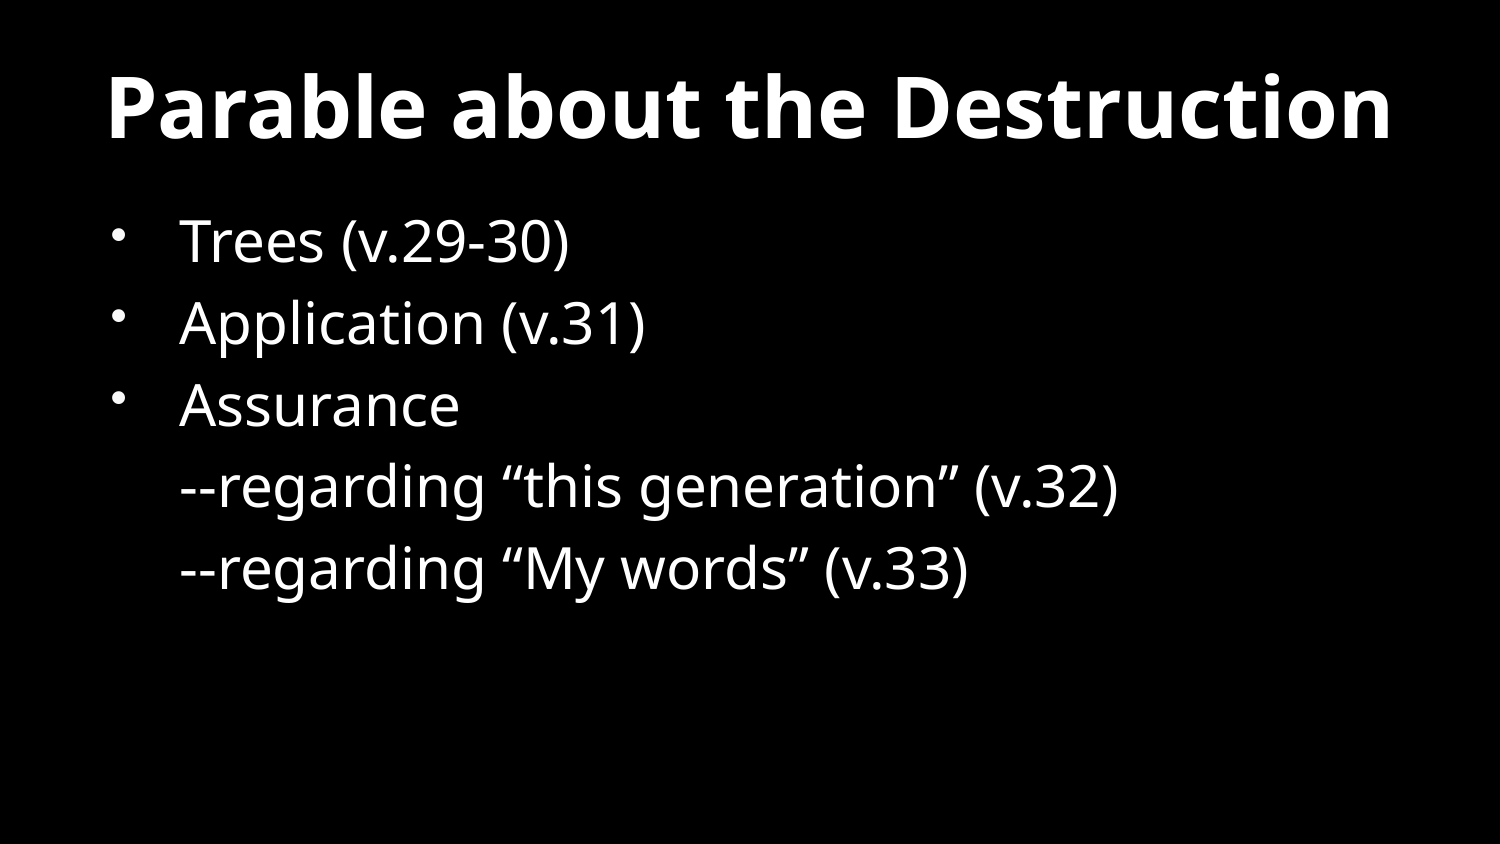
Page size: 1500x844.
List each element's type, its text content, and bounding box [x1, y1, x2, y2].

title Parable about the Destruction [75, 33, 1425, 175]
list Trees (v.29-30) Application (v.31) Assurance --regarding “this generation” (v.32) --regarding “My words” (v.33) [75, 196, 1425, 777]
